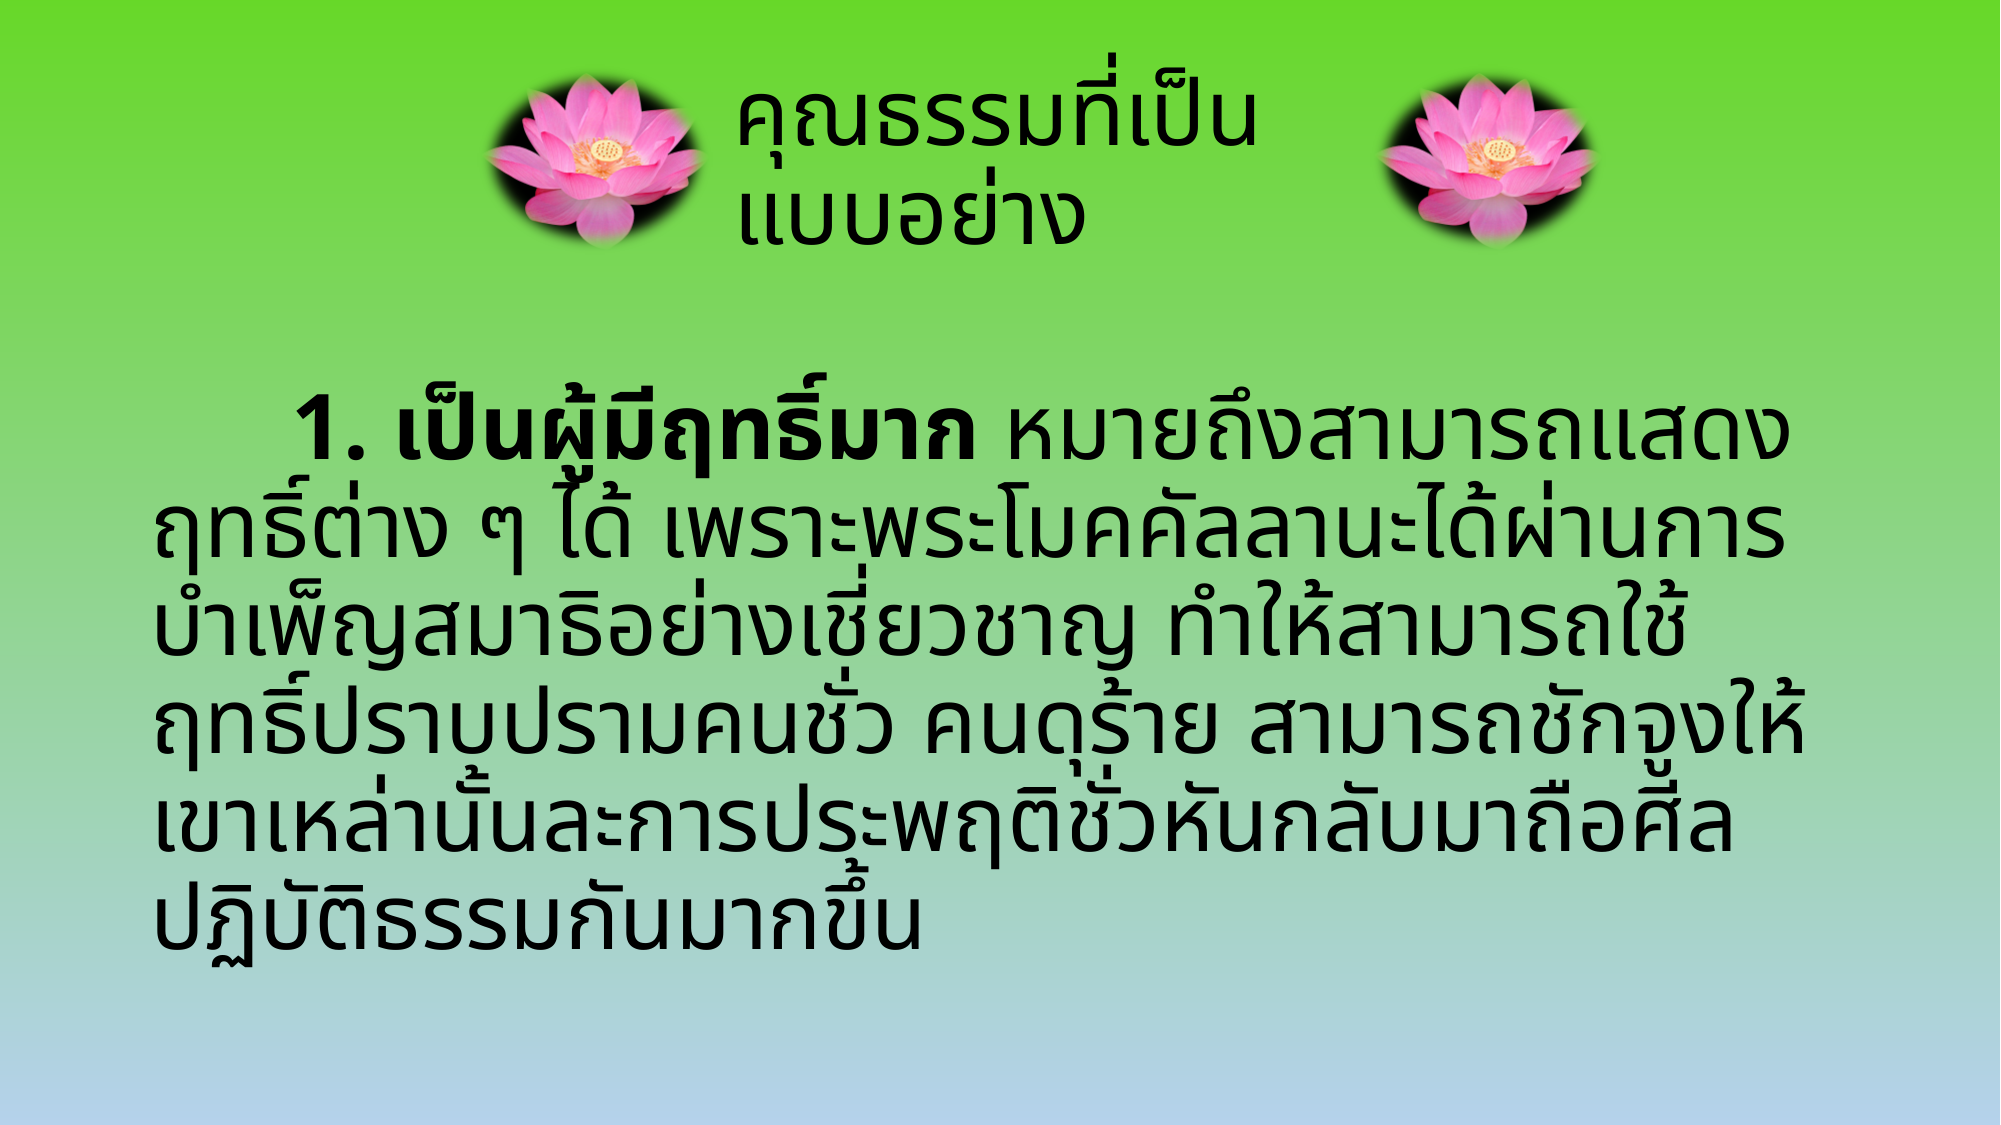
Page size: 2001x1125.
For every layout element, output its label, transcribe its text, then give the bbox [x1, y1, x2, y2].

list 1. เป็นผู้มีฤทธิ์มาก หมายถึงสามารถแสดงฤทธิ์ต่าง ๆ ได้ เพราะพระโมคคัลลานะได้ผ่านการบำเพ็ญสมาธิอย่างเชี่ยวชาญ ทำให้สามารถใช้ฤทธิ์ปราบปรามคนชั่ว คนดุร้าย สามารถชักจูงให้เขาเหล่านั้นละการประพฤติชั่วหันกลับมาถือศีลปฏิบัติธรรมกันมากขึ้น [135, 373, 1861, 1088]
picture [477, 64, 713, 255]
picture [1370, 64, 1606, 255]
title คุณธรรมที่เป็นแบบอย่าง [719, 76, 1370, 255]
